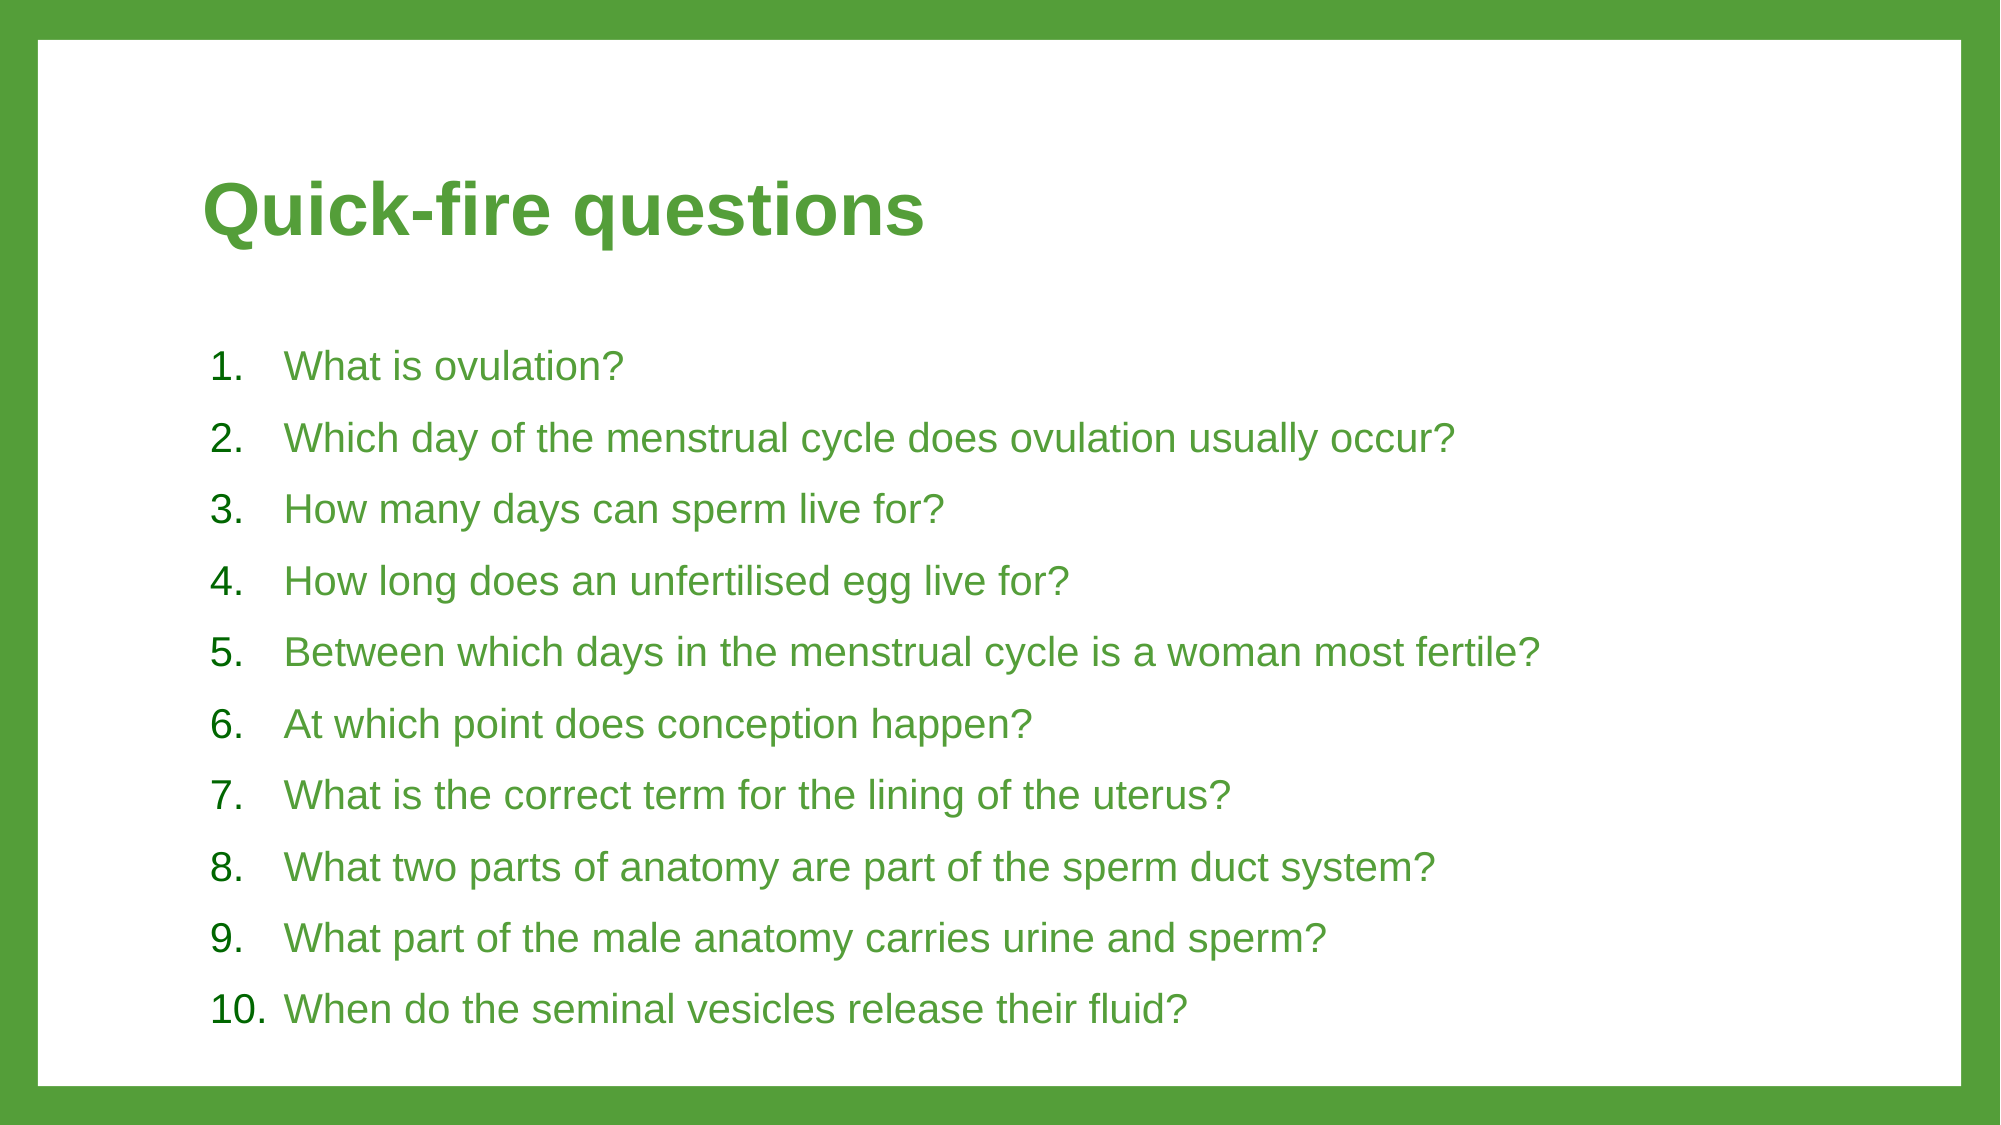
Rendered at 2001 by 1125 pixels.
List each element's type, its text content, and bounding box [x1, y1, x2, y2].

title Quick-fire questions [187, 99, 1808, 323]
list What is ovulation? Which day of the menstrual cycle does ovulation usually occur? How many days can sperm live for? How long does an unfertilised egg live for? Between which days in the menstrual cycle is a woman most fertile? At which point does conception happen? What is the correct term for the lining of the uterus? What two parts of anatomy are part of the sperm duct system? What part of the male anatomy carries urine and sperm? When do the seminal vesicles release their fluid? [187, 337, 1808, 1044]
